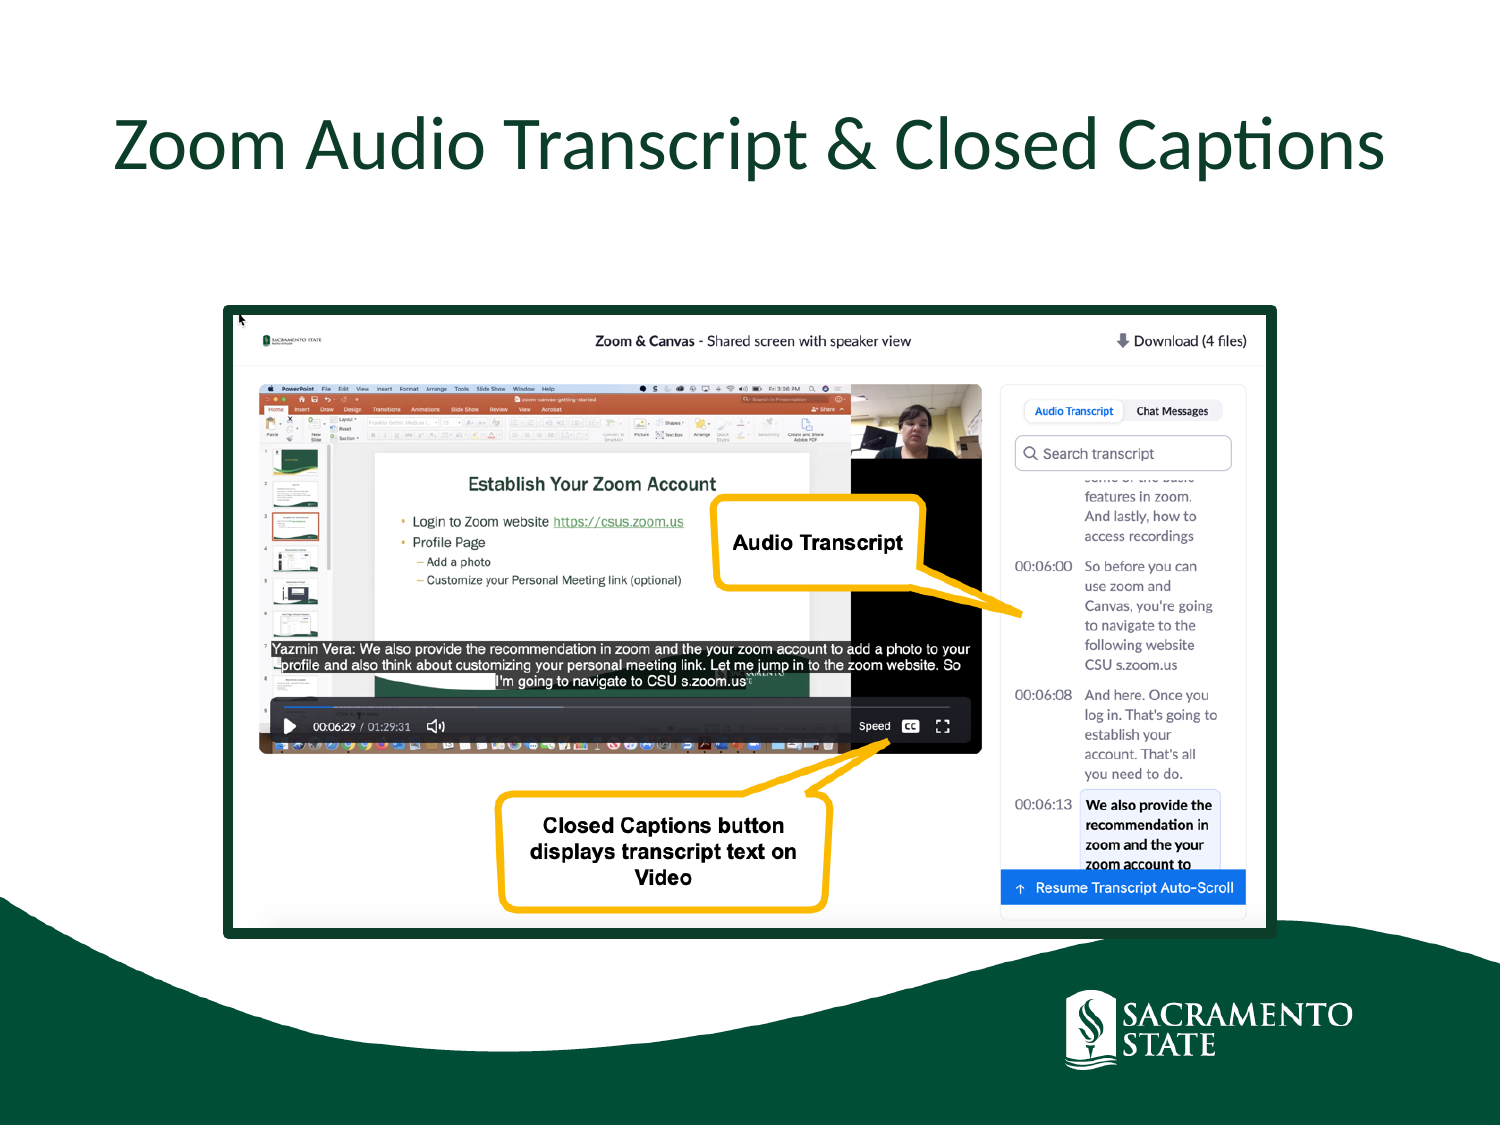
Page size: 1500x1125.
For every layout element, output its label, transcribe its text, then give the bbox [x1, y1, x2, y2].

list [233, 314, 1267, 929]
picture [0, 0, 1500, 1125]
title Zoom Audio Transcript & Closed Captions [75, 45, 1425, 233]
